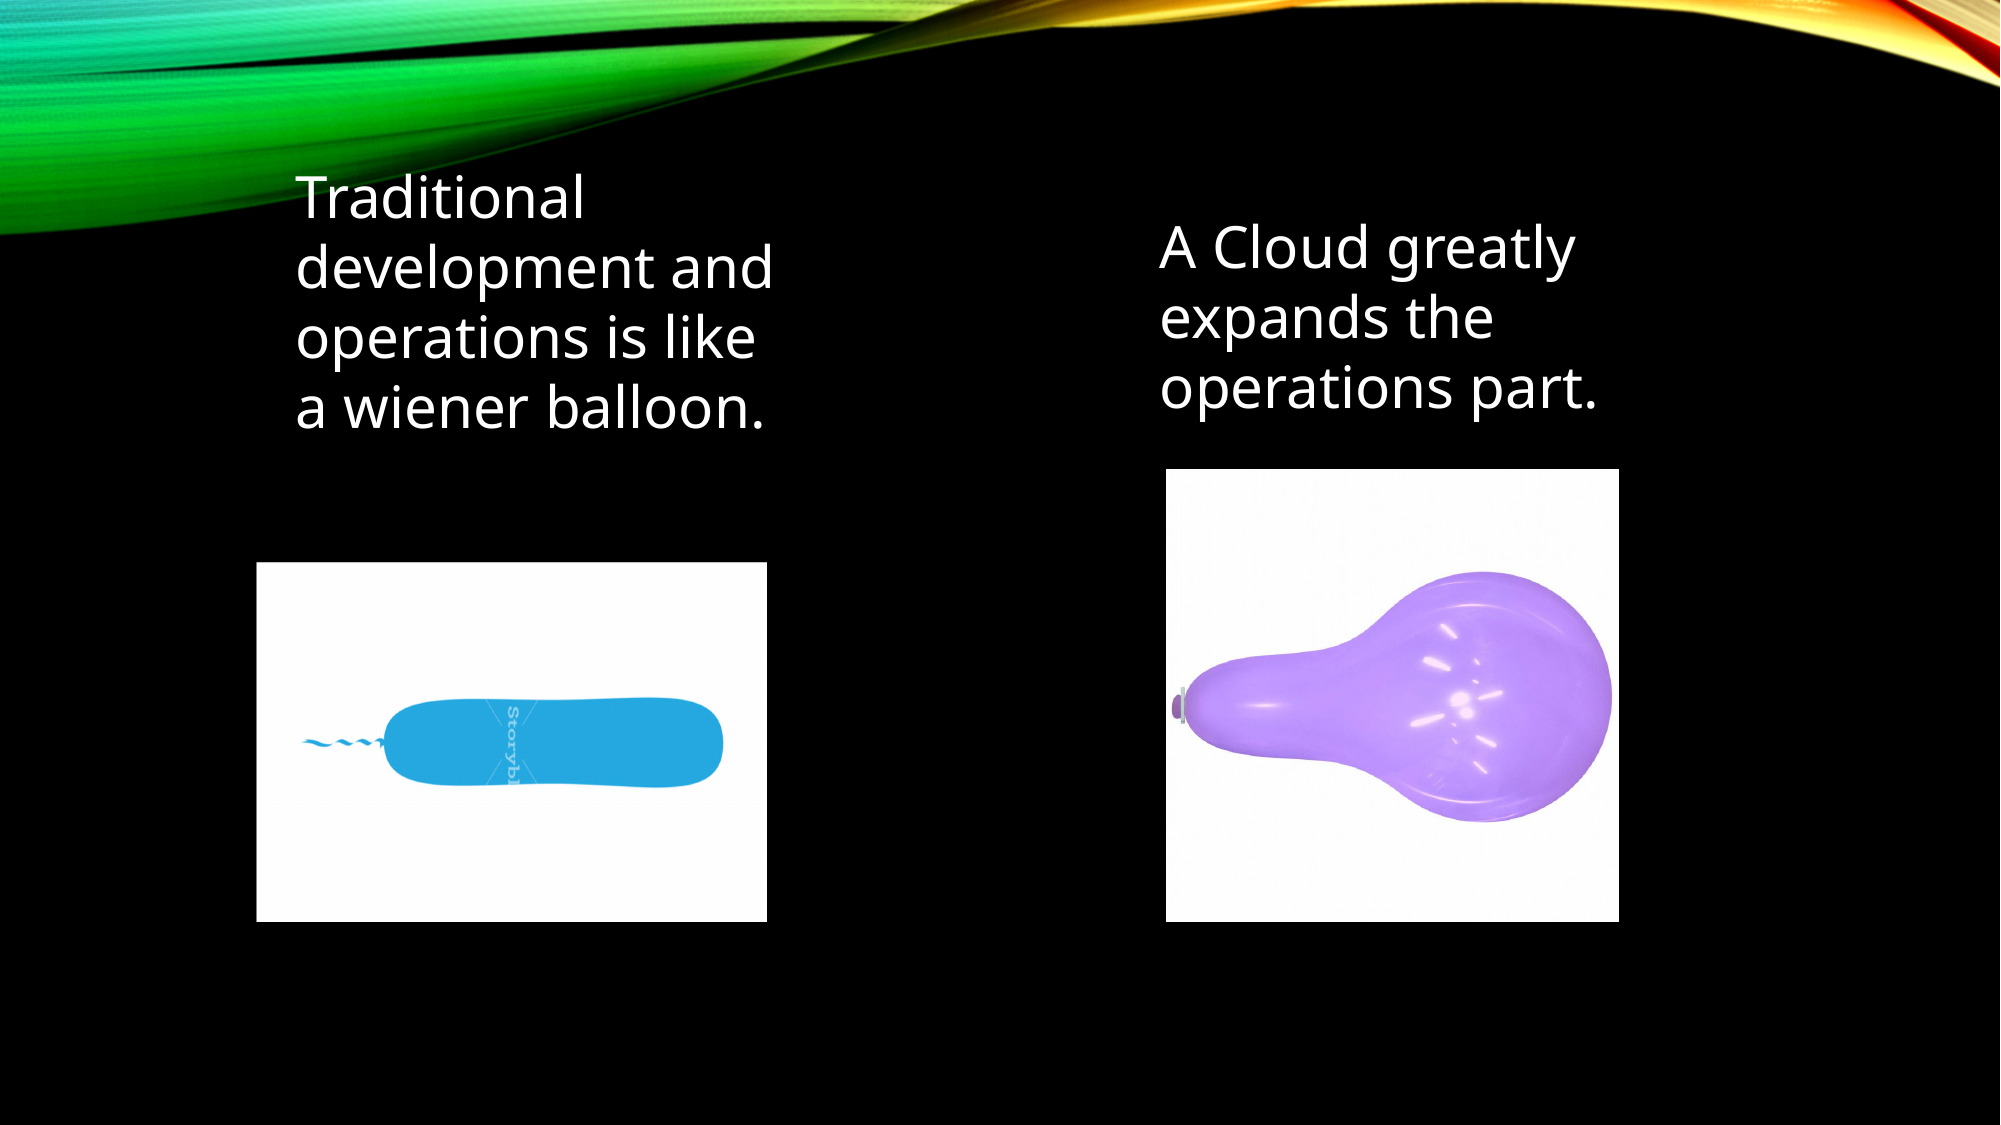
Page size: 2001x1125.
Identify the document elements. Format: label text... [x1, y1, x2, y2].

picture [0, 0, 2000, 237]
picture [1165, 469, 1619, 922]
picture [257, 486, 767, 998]
text_box A Cloud greatly expands the operations part. [1144, 203, 1669, 428]
text_box Traditional development and operations is like a wiener balloon. [280, 152, 791, 447]
